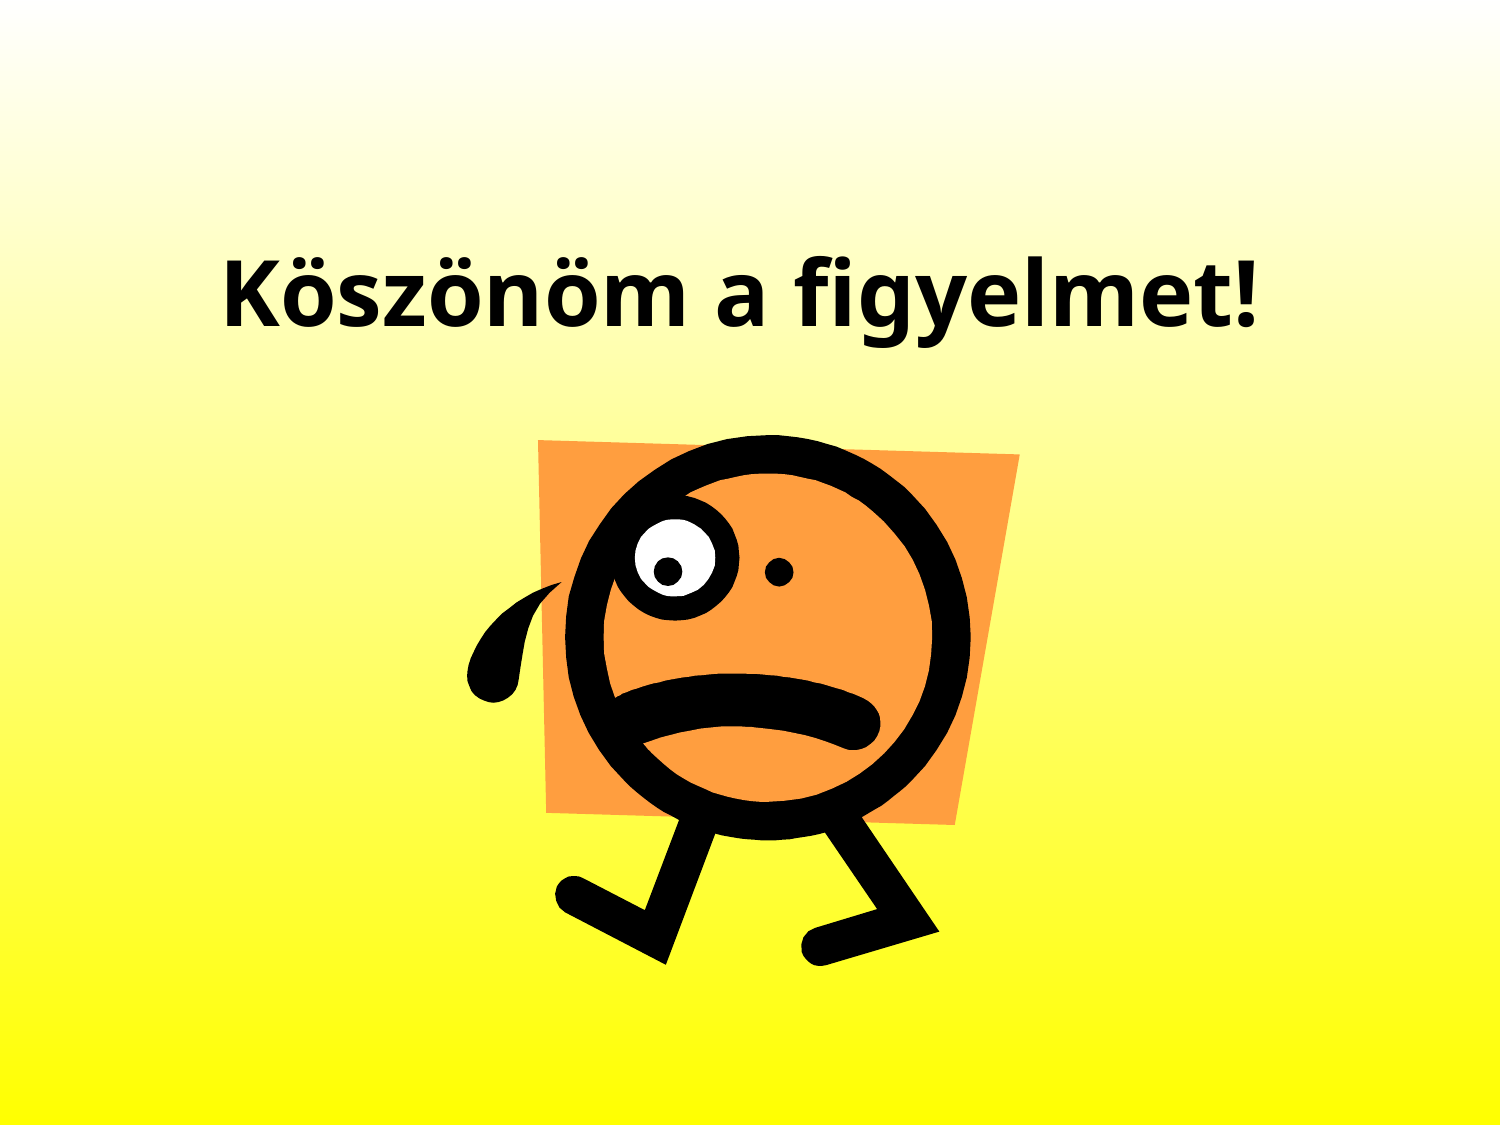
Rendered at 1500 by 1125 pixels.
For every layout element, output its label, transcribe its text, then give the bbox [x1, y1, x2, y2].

picture [466, 434, 1020, 969]
title Köszönöm a figyelmet! [64, 196, 1415, 384]
